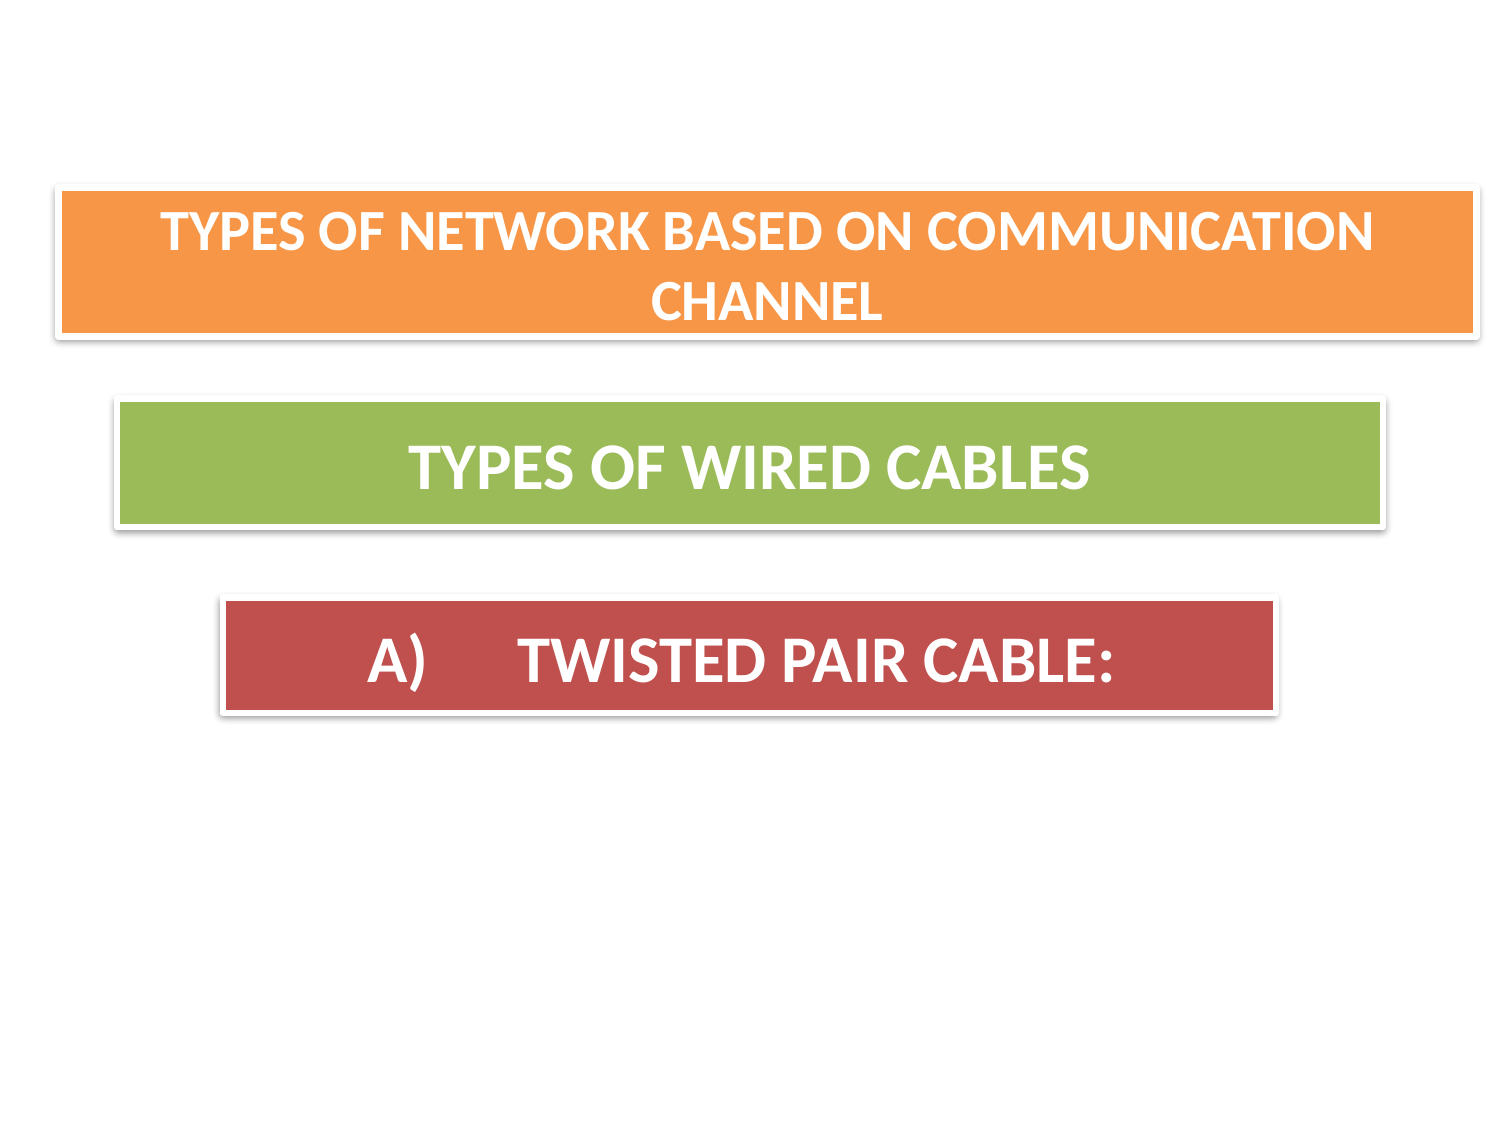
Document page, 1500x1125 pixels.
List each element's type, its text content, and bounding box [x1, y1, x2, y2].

text_box TYPES OF NETWORK BASED ON COMMUNICATION CHANNEL [55, 184, 1480, 340]
text_box A) TWISTED PAIR CABLE: [220, 594, 1279, 716]
text_box TYPES OF WIRED CABLES [114, 395, 1386, 530]
